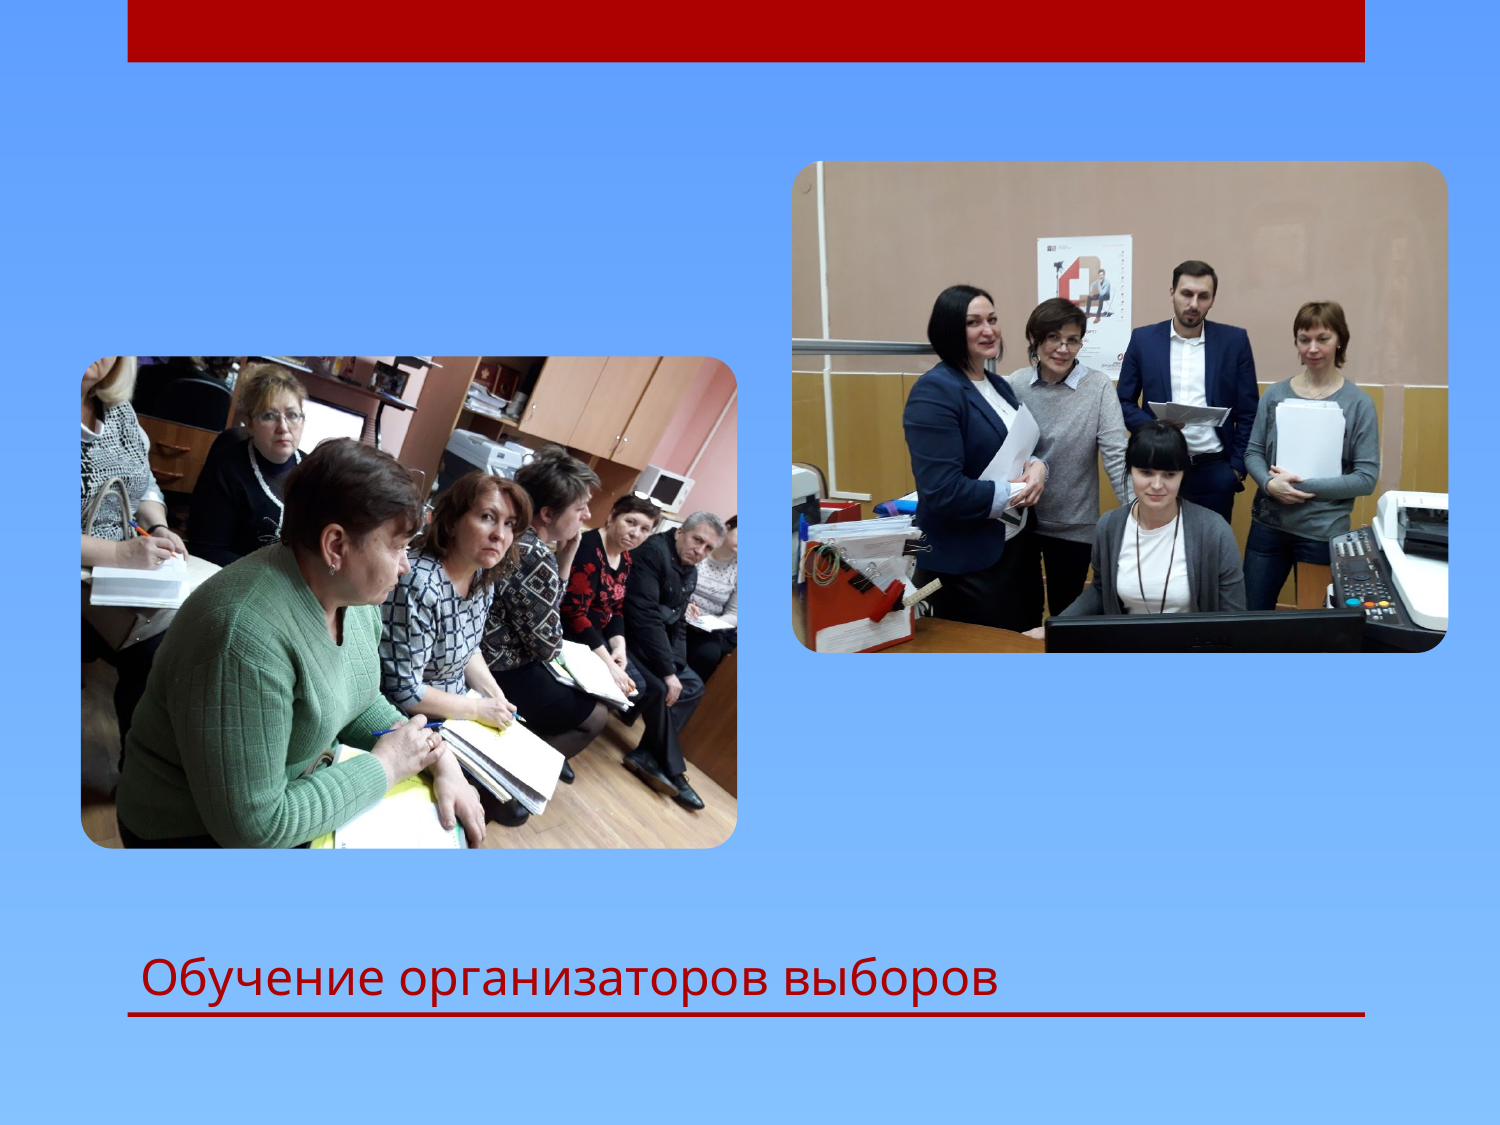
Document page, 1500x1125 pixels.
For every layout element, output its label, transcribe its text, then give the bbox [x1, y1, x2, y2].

picture [80, 355, 738, 850]
title Обучение организаторов выборов [125, 750, 1238, 1013]
picture [791, 160, 1450, 654]
